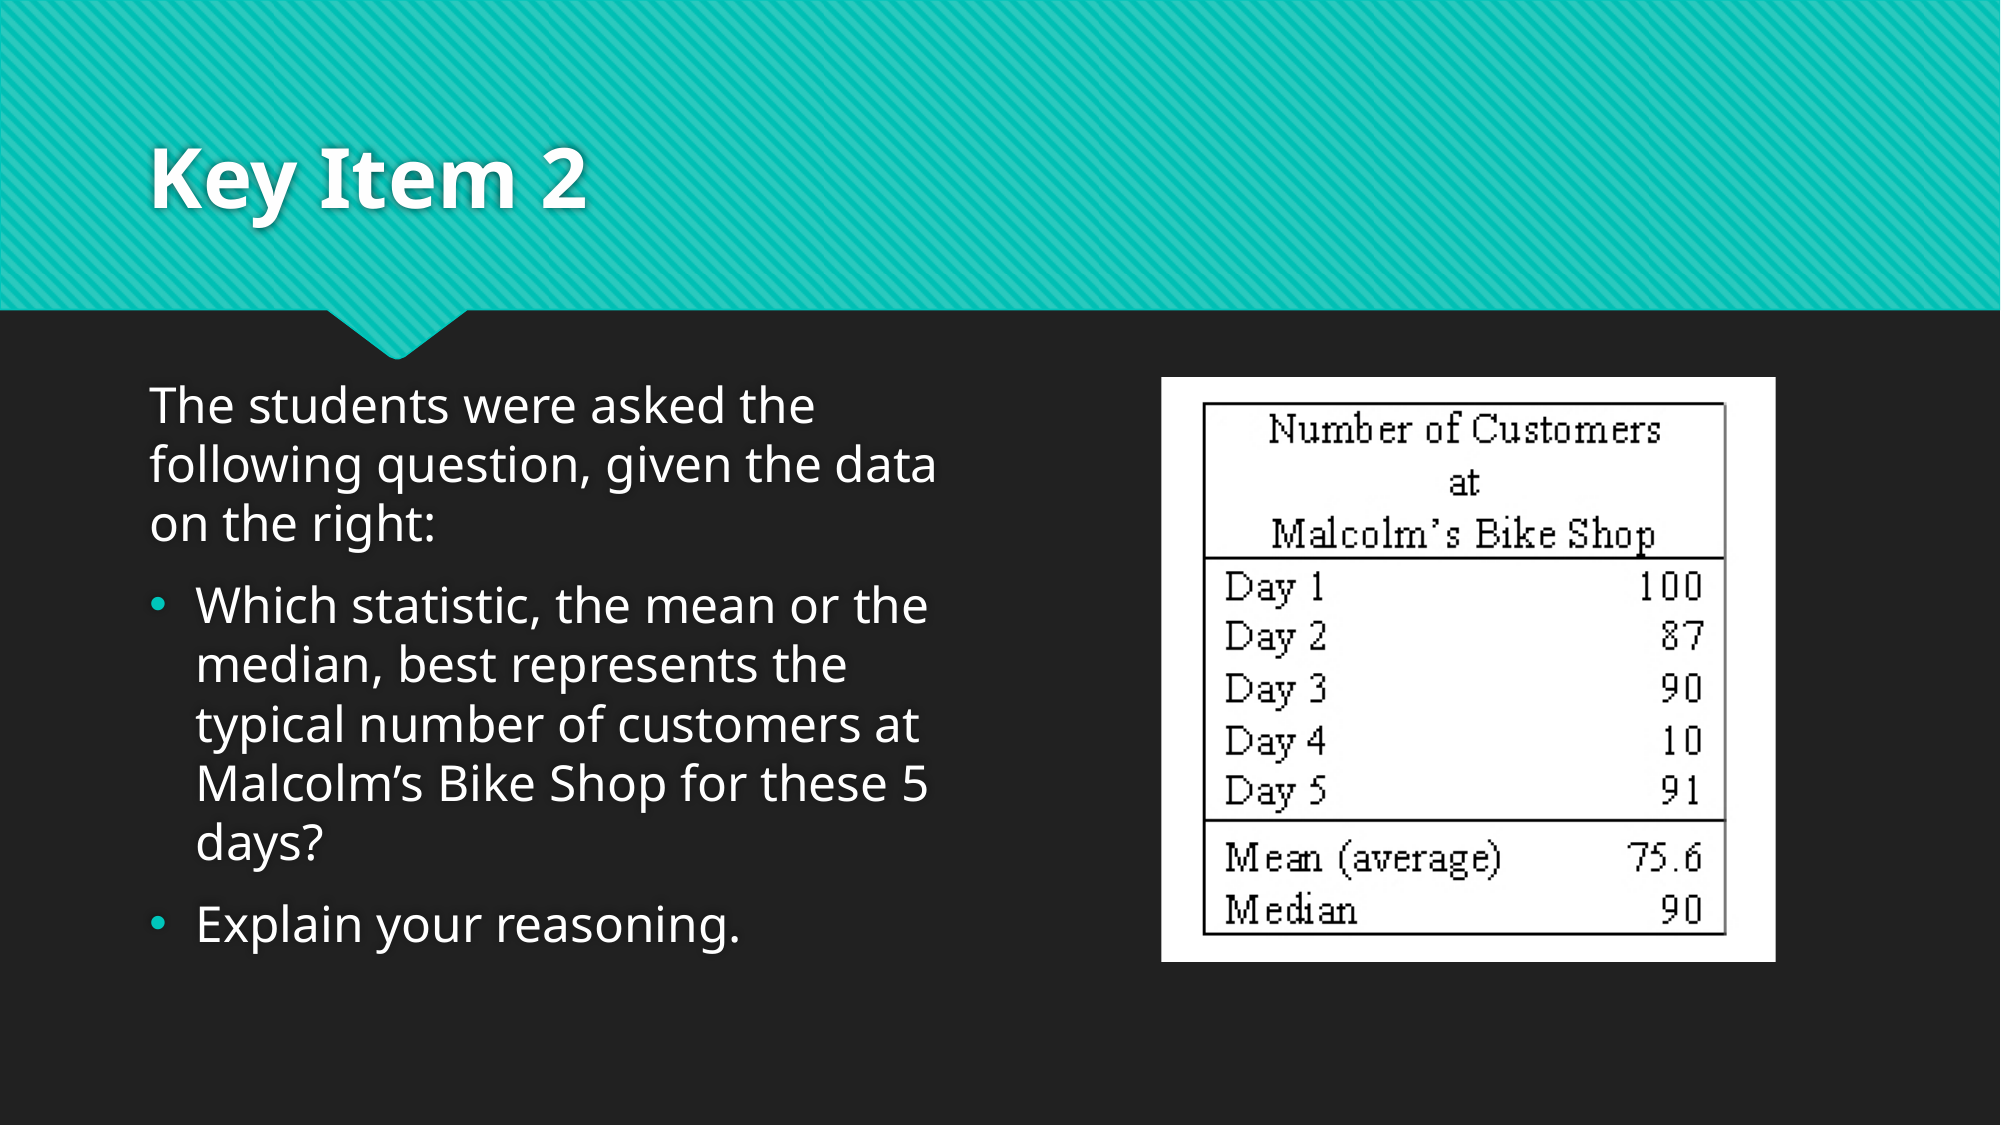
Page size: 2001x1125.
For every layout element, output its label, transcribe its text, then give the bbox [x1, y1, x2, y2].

title Key Item 2 [132, 73, 1868, 233]
picture [1161, 376, 1776, 962]
list The students were asked the following question, given the data on the right: Which statistic, the mean or the median, best represents the typical number of customers at Malcolm’s Bike Shop for these 5 days? Explain your reasoning. [134, 364, 985, 962]
